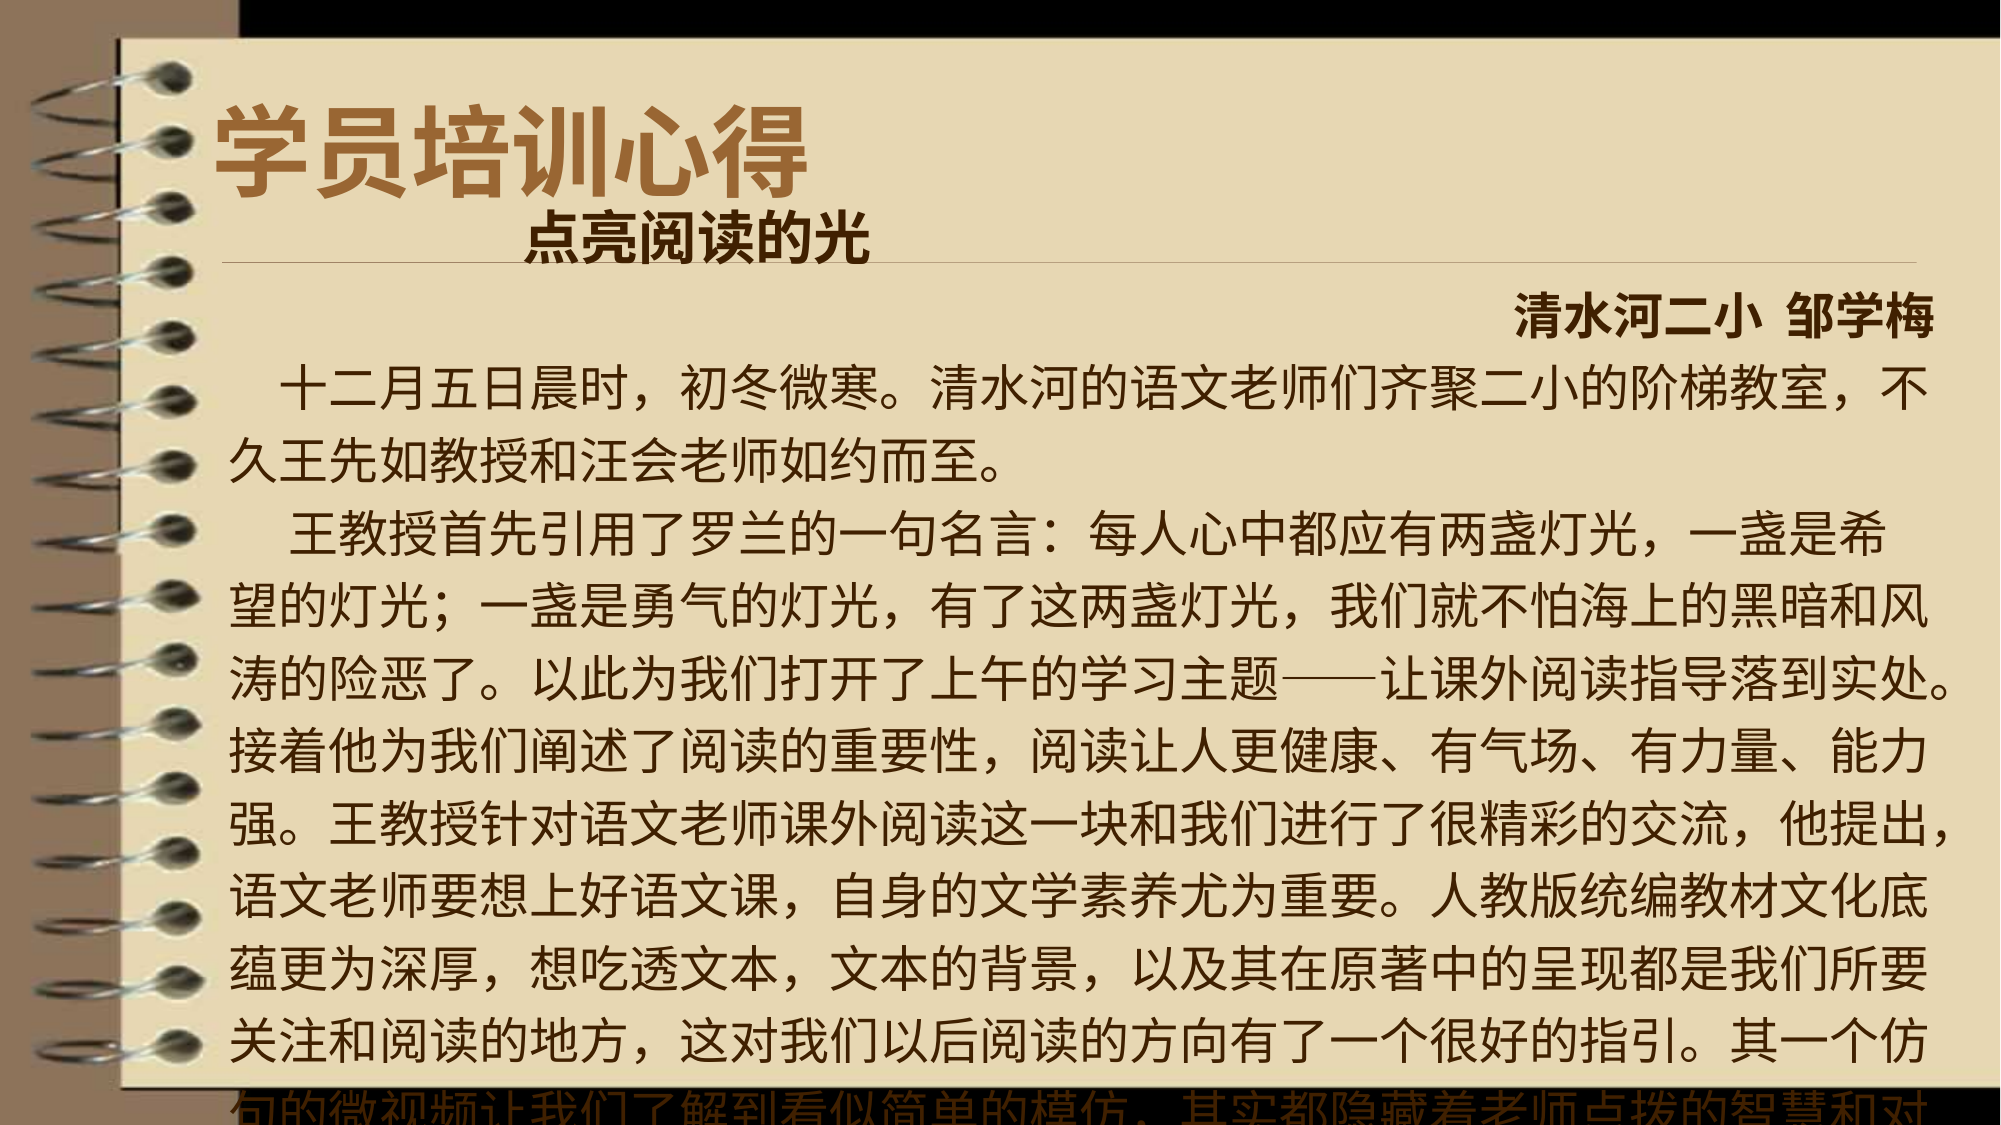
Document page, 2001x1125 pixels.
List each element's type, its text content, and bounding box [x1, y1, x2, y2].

title 学员培训心得 [196, 66, 1901, 234]
table_header 点亮阅读的光 清水河二小 邹学梅 十二月五日晨时，初冬微寒。清水河的语文老师们齐聚二小的阶梯教室，不久王先如教授和汪会老师如约而至。 王教授首先引用了罗兰的一句名言：每人心中都应有两盏灯光，一盏是希望的灯光；一盏是勇气的灯光，有了这两盏灯光，我们就不怕海上的黑暗和风涛的险恶了。以此为我们打开了上午的学习主题——让课外阅读指导落到实处。接着他为我们阐述了阅读的重要性，阅读让人更健康、有气场、有力量、能力强。王教授针对语文老师课外阅读这一块和我们进行了很精彩的交流，他提出，语文老师要想上好语文课，自身的文学素养尤为重要。人教版统编教材文化底蕴更为深厚，想吃透文本，文本的背景，以及其在原著中的呈现都是我们所要关注和阅读的地方，这对我们以后阅读的方向有了一个很好的指引。其一个仿句的微视频让我们了解到看似简单的模仿，其实都隐藏着老师点拨的智慧和对文本的诠释。 [214, 185, 1950, 1125]
picture [0, 0, 2001, 1125]
